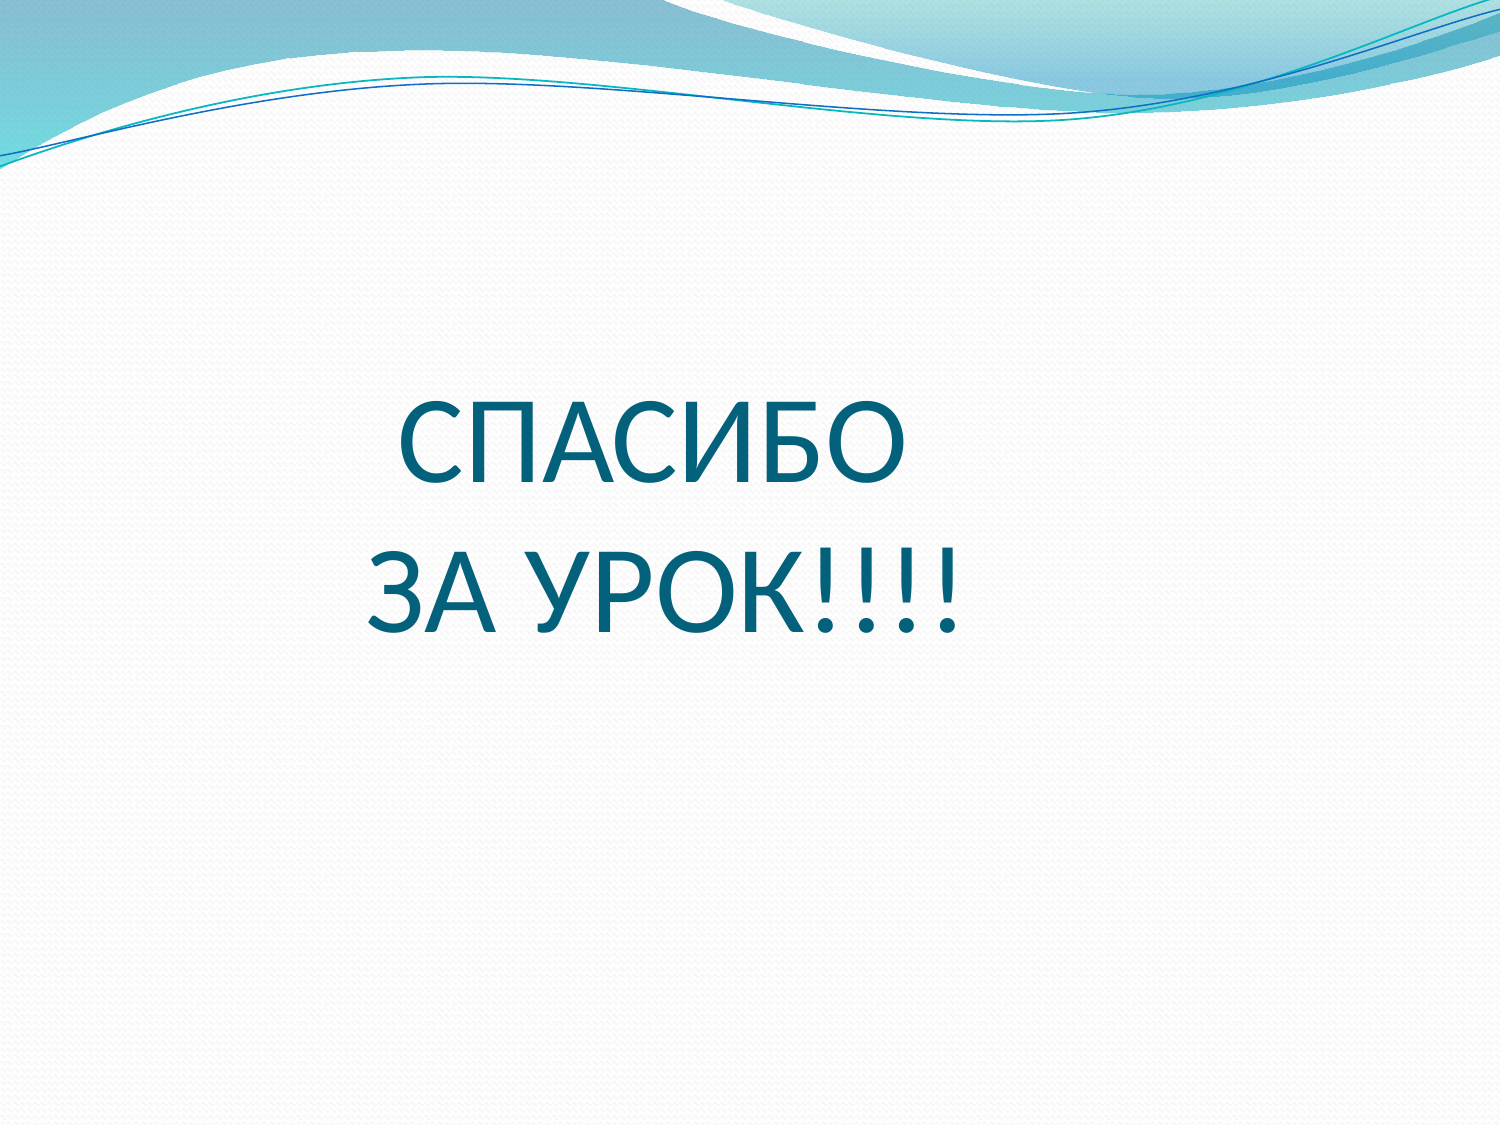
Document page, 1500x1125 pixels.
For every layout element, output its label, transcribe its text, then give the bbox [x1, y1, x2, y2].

title СПАСИБО ЗА УРОК!!!! [277, 326, 1058, 657]
